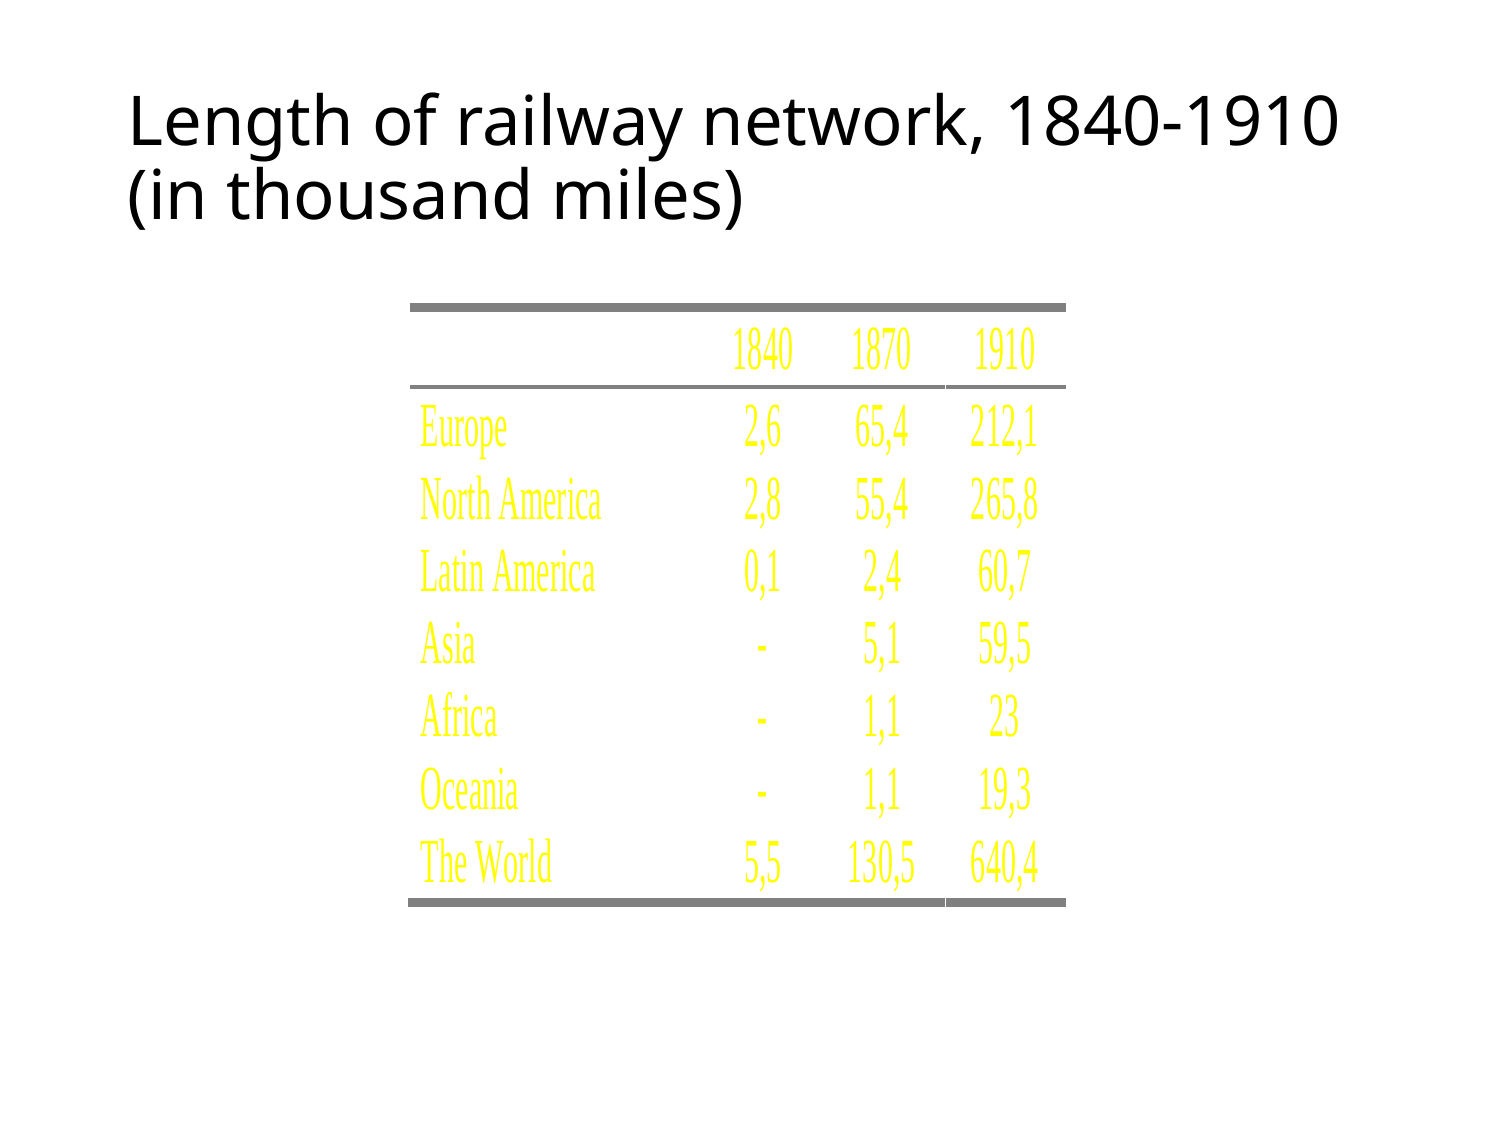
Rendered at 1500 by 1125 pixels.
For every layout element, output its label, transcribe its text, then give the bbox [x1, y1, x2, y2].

picture [41, 302, 1436, 994]
title Length of railway network, 1840-1910 (in thousand miles) [112, 66, 1388, 254]
